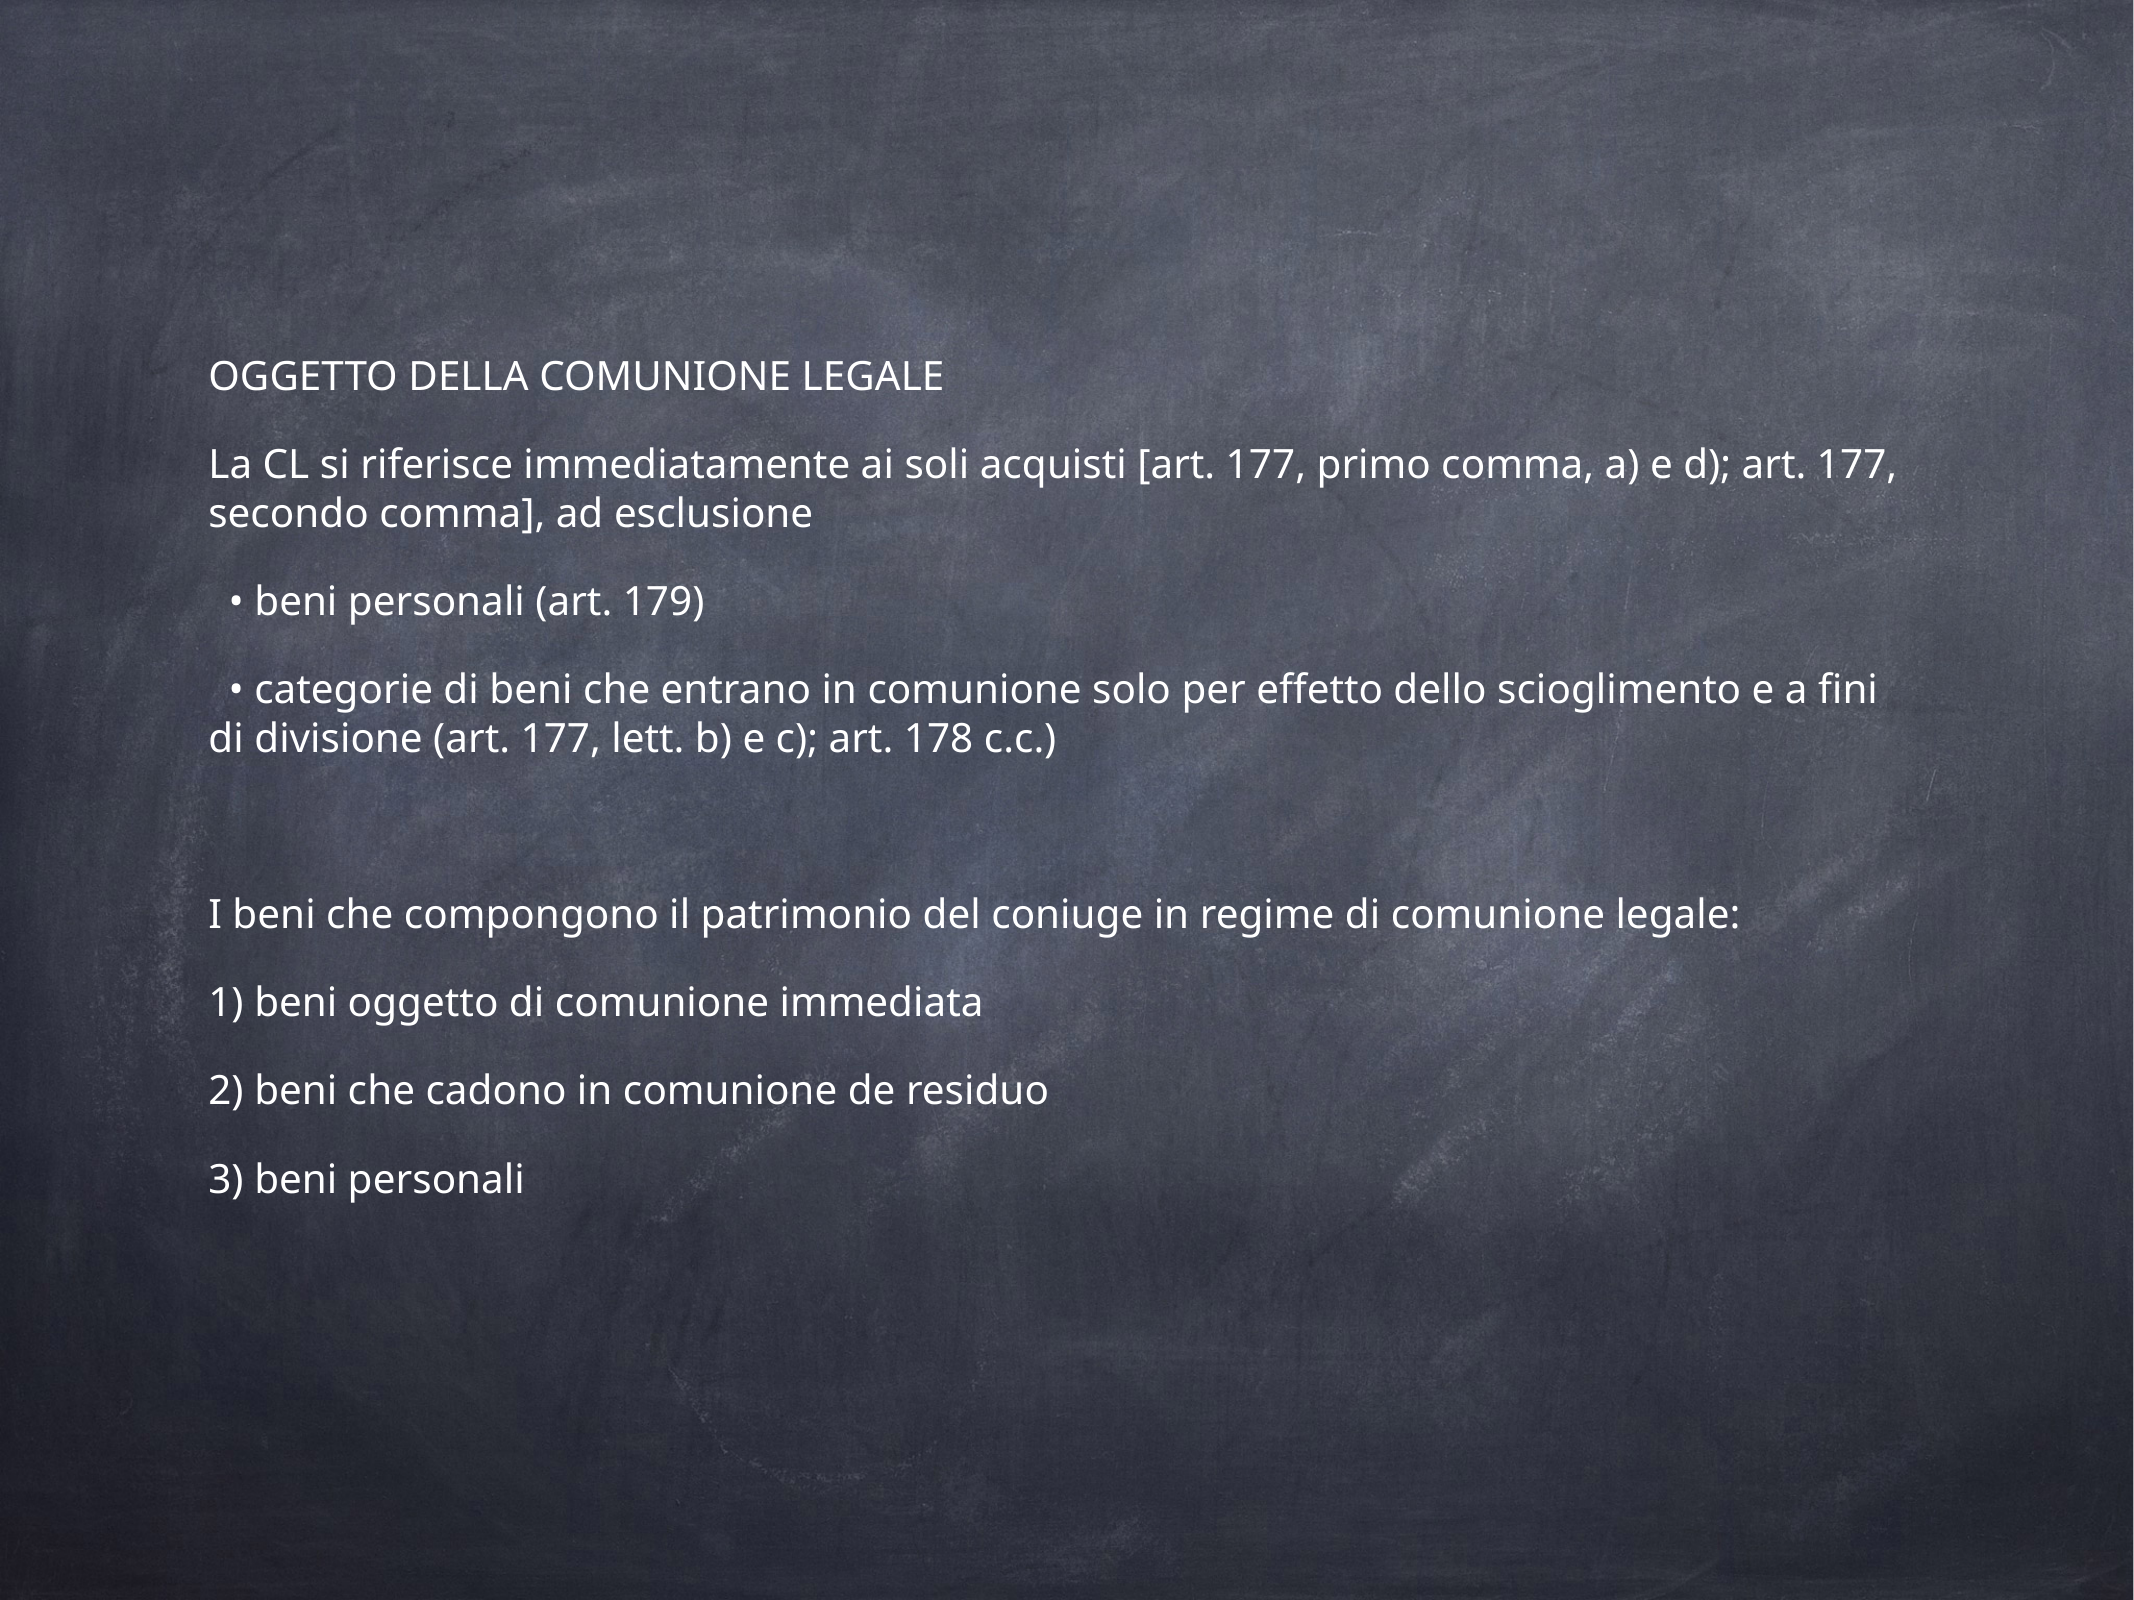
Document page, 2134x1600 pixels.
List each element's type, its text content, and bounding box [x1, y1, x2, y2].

list OGGETTO DELLA COMUNIONE LEGALE La CL si riferisce immediatamente ai soli acquisti [art. 177, primo comma, a) e d); art. 177, secondo comma], ad esclusione • beni personali (art. 179) • categorie di beni che entrano in comunione solo per effetto dello scioglimento e a fini di divisione (art. 177, lett. b) e c); art. 178 c.c.) I beni che compongono il patrimonio del coniuge in regime di comunione legale: 1) beni oggetto di comunione immediata 2) beni che cadono in comunione de residuo 3) beni personali [207, 174, 1926, 1426]
picture [0, 0, 2134, 1600]
